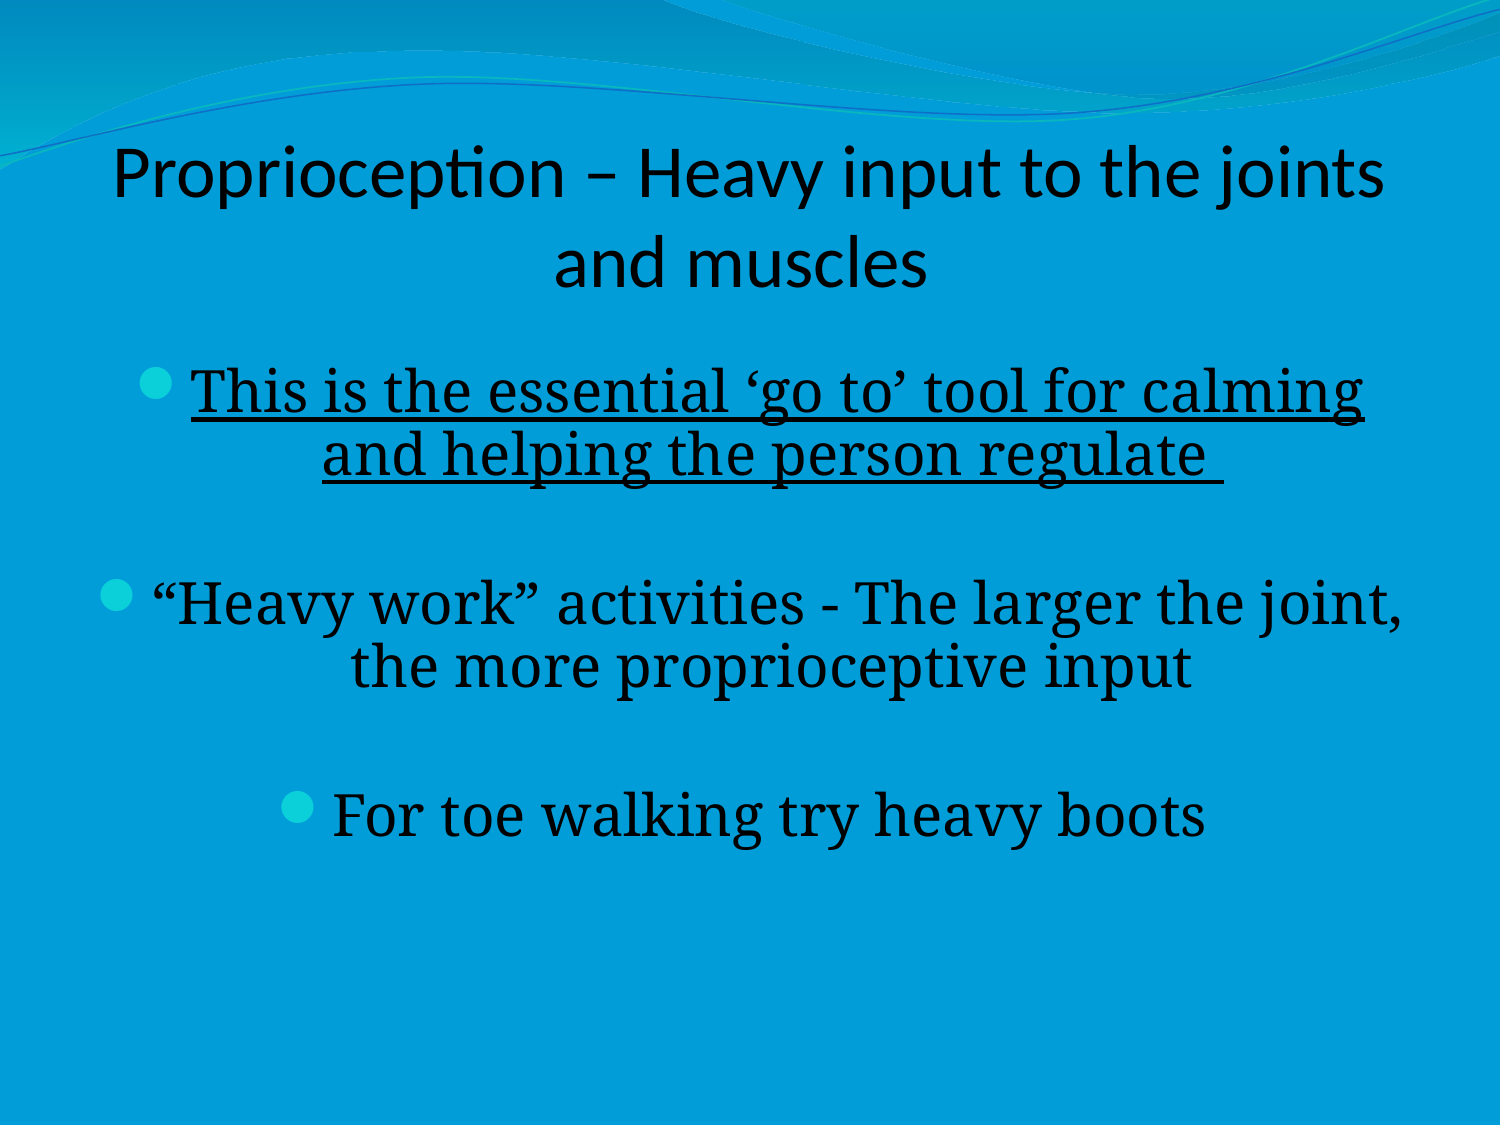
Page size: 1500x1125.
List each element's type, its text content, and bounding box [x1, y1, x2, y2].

title Proprioception – Heavy input to the joints and muscles [75, 115, 1425, 303]
list This is the essential ‘go to’ tool for calming and helping the person regulate “Heavy work” activities - The larger the joint, the more proprioceptive input For toe walking try heavy boots [75, 317, 1425, 1038]
